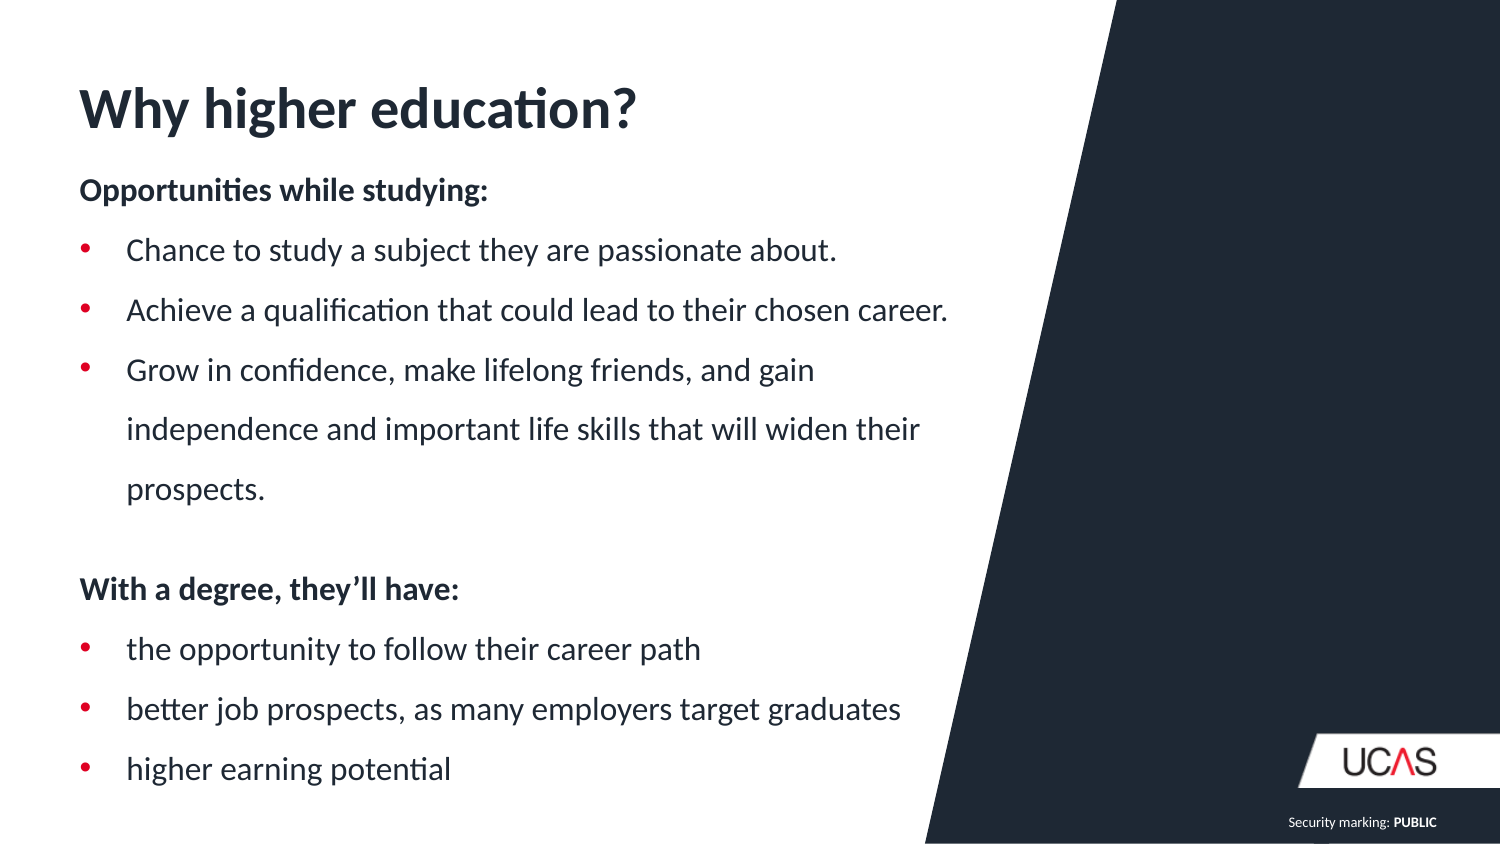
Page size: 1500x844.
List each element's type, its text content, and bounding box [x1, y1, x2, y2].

text_box Why higher education? [64, 63, 1500, 148]
footer Security marking: PUBLIC [64, 798, 1452, 844]
text_box Opportunities while studying: Chance to study a subject they are passionate about. Achieve a qualification that could lead to their chosen career. Grow in confidence, make lifelong friends, and gain independence and important life skills that will widen their prospects. With a degree, they’ll have: the opportunity to follow their career path better job prospects, as many employers target graduates higher earning potential [64, 148, 982, 795]
